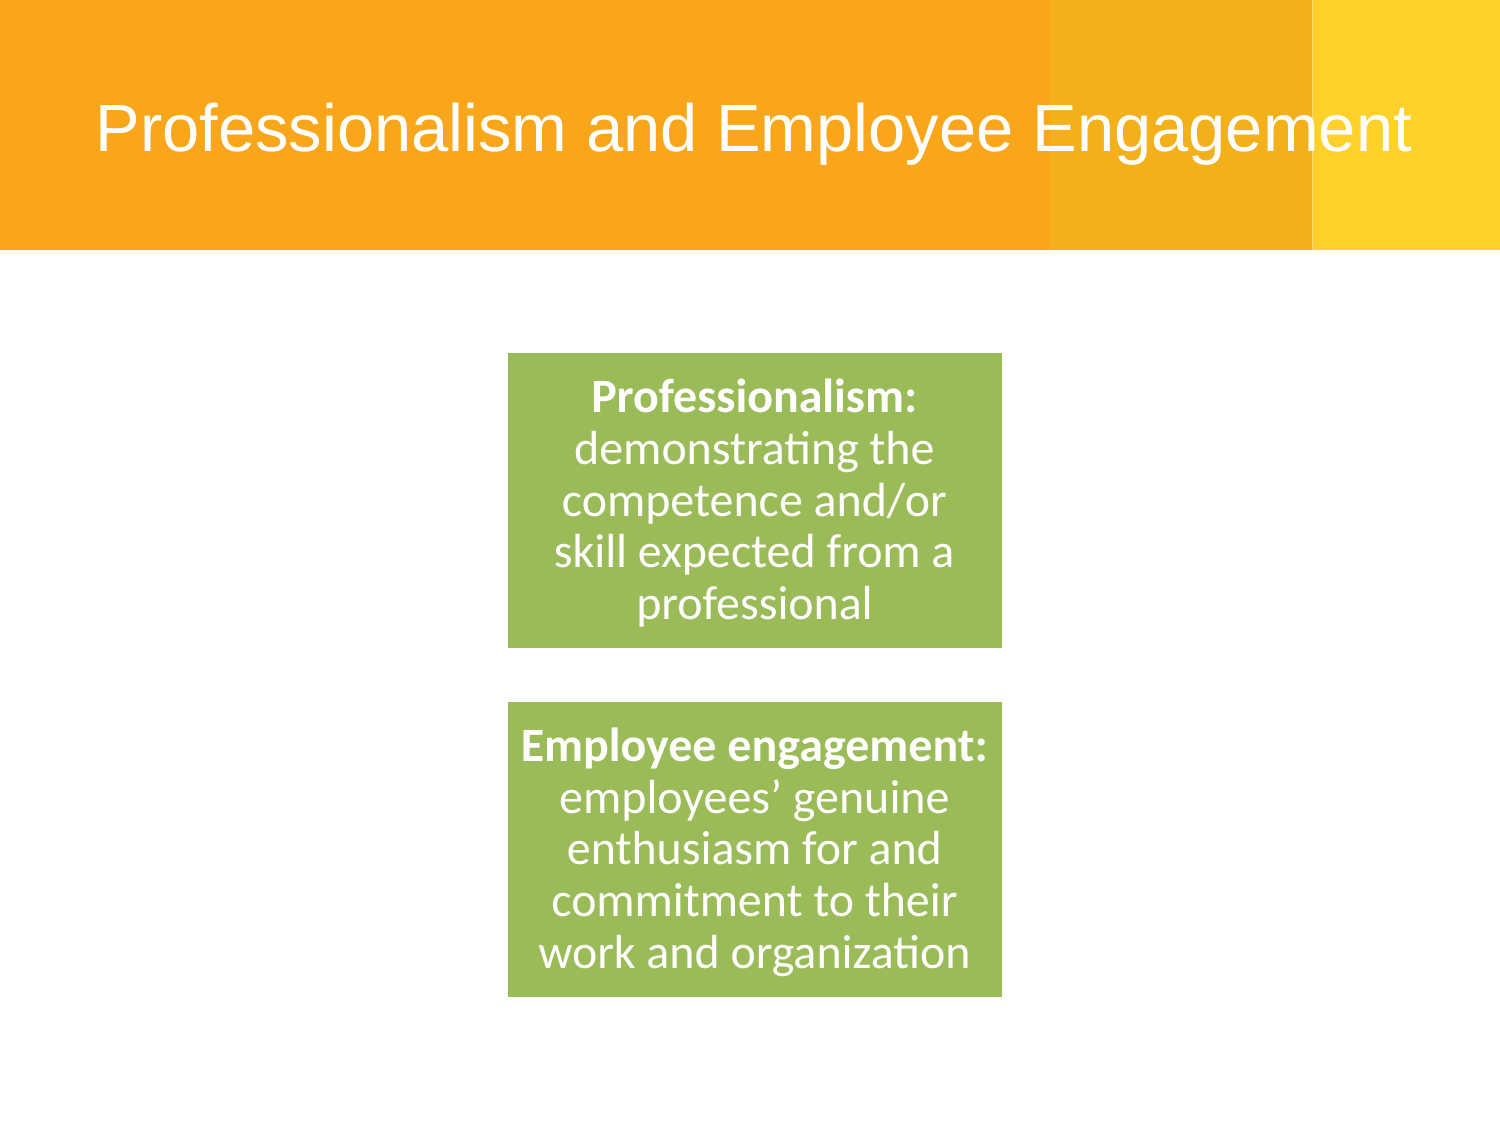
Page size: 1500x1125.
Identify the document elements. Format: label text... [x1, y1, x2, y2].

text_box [423, 350, 1087, 1000]
title Professionalism and Employee Engagement [79, 37, 1430, 213]
